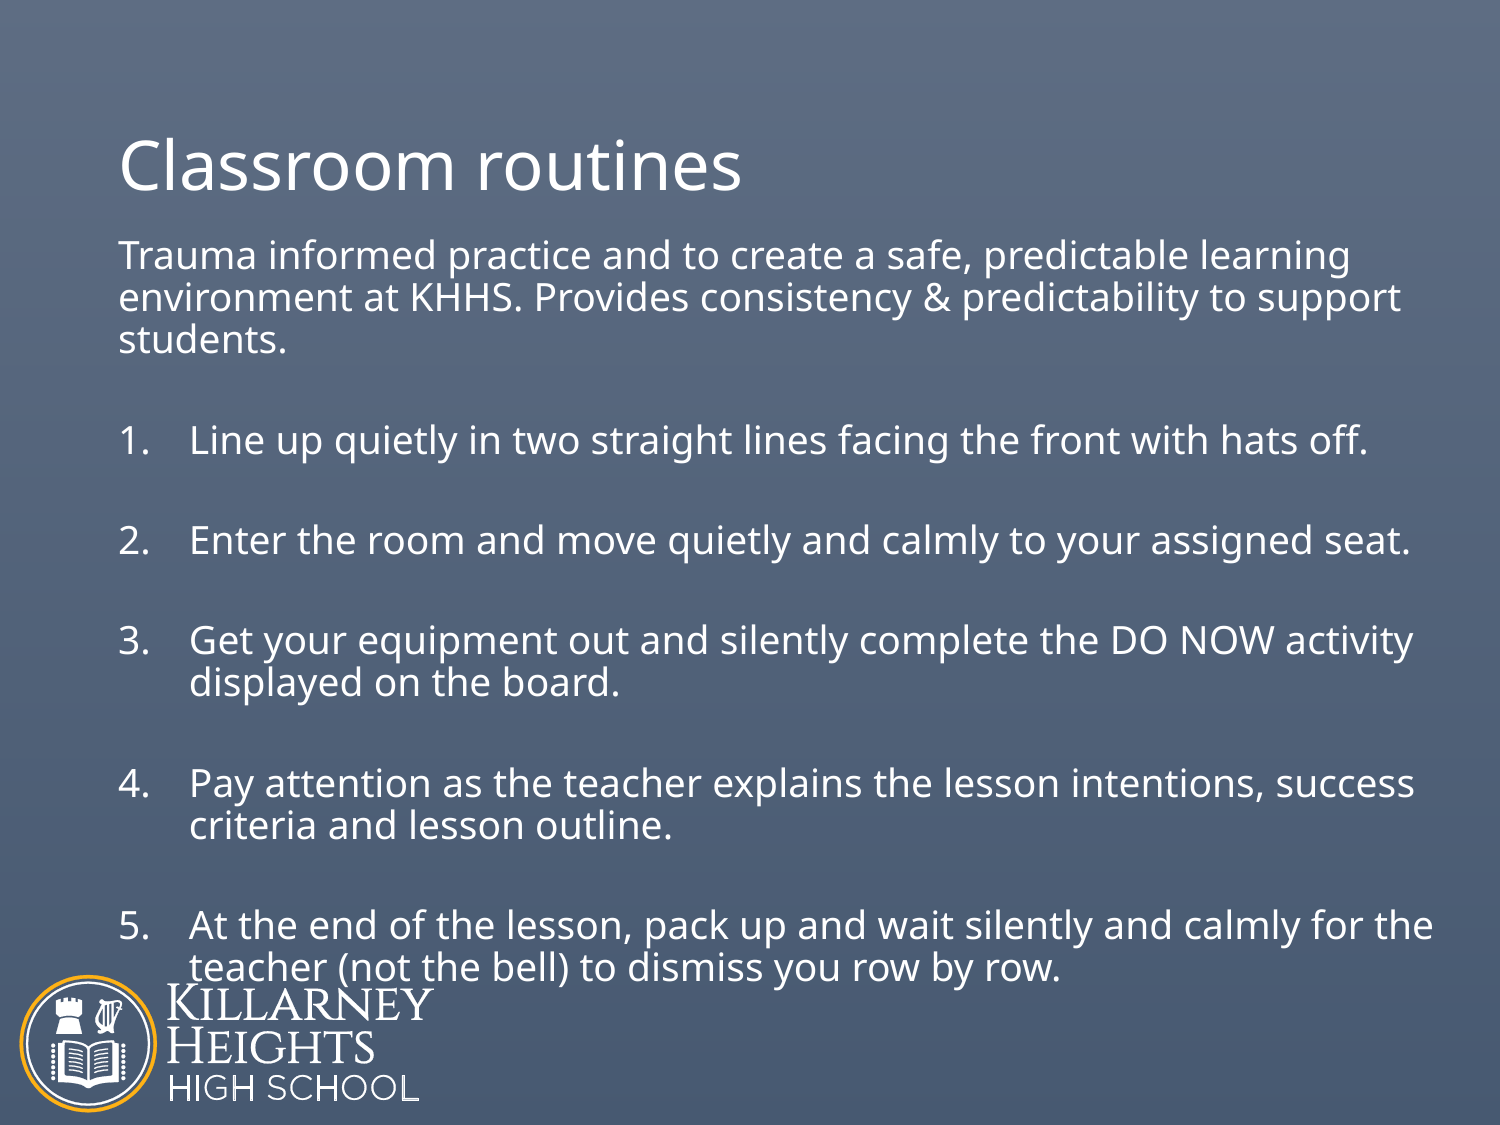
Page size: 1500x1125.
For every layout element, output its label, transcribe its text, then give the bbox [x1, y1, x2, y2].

list Trauma informed practice and to create a safe, predictable learning environment at KHHS. Provides consistency & predictability to support students. Line up quietly in two straight lines facing the front with hats off. Enter the room and move quietly and calmly to your assigned seat. Get your equipment out and silently complete the DO NOW activity displayed on the board. Pay attention as the teacher explains the lesson intentions, success criteria and lesson outline. At the end of the lesson, pack up and wait silently and calmly for the teacher (not the bell) to dismiss you row by row. [103, 228, 1464, 1017]
title Classroom routines [103, 59, 1397, 228]
